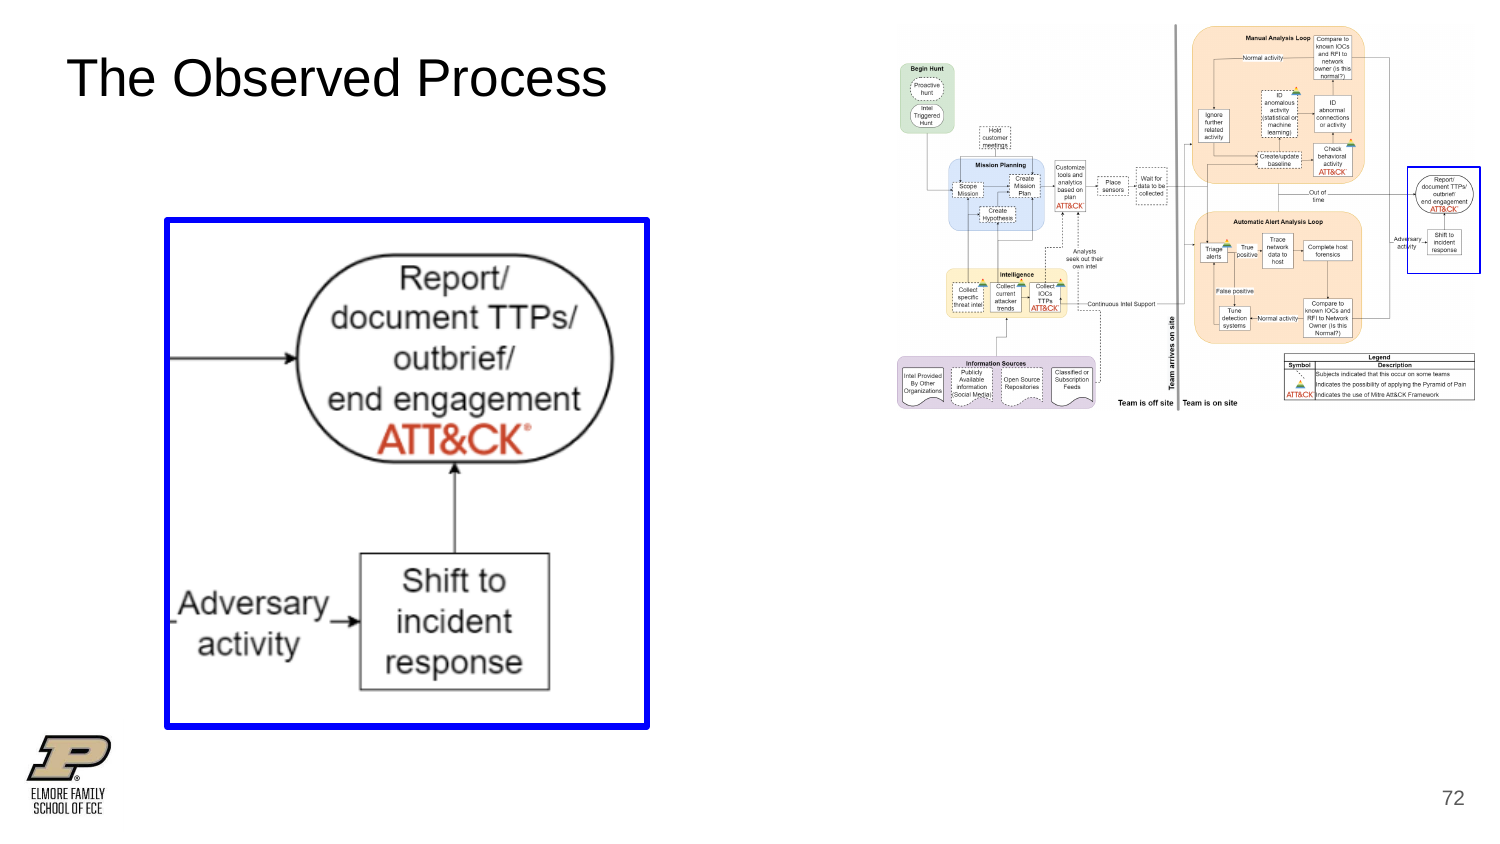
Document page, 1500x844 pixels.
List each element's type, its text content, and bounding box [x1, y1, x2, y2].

picture [12, 719, 124, 832]
slide_number ‹#› [1389, 764, 1480, 830]
picture [169, 223, 644, 724]
title The Observed Process [51, 28, 893, 123]
picture [897, 24, 1476, 411]
